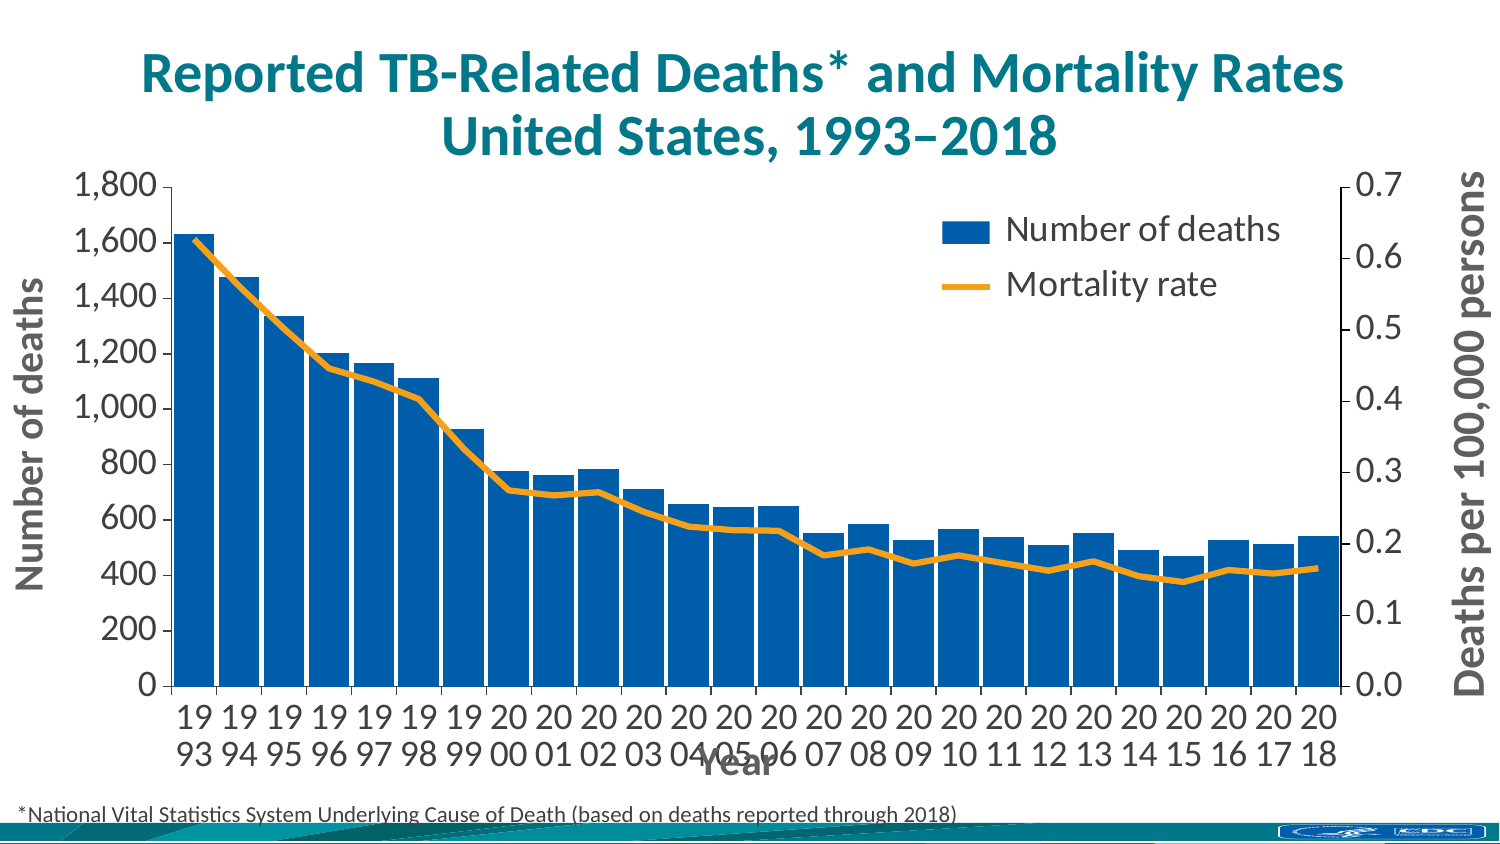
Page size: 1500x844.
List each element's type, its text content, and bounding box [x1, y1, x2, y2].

text_box *National Vital Statistics System Underlying Cause of Death (based on deaths reported through 2018) [1, 792, 1483, 835]
chart [17, 142, 1477, 799]
title Reported TB-Related Deaths* and Mortality Rates United States, 1993–2018 [75, 33, 1425, 141]
text_box Number of deaths [0, 107, 59, 764]
text_box Deaths per 100,000 persons [1430, 107, 1500, 764]
